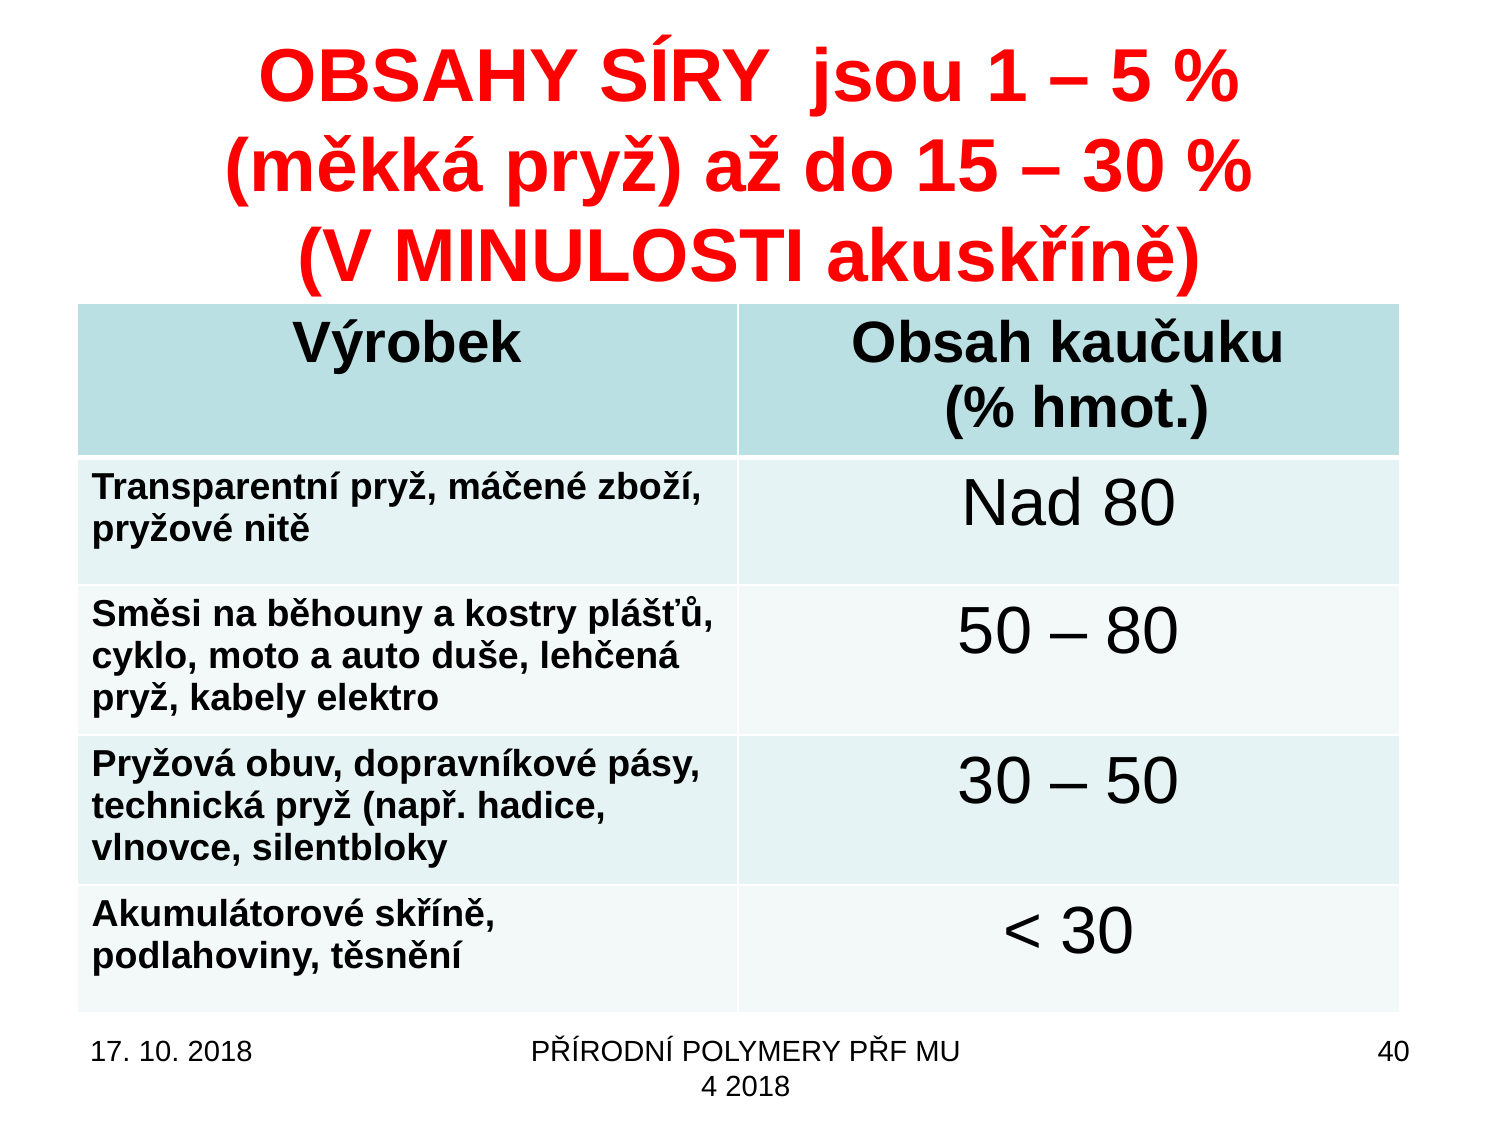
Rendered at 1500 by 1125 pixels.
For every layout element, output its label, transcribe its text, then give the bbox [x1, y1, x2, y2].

table_cell < 30 [739, 886, 1399, 1012]
table_cell Pryžová obuv, dopravníkové pásy, technická pryž (např. hadice, vlnovce, silentbloky [78, 736, 737, 884]
table_cell 30 – 50 [739, 736, 1399, 884]
table_cell Transparentní pryž, máčené zboží, pryžové nitě [78, 460, 737, 584]
table_cell Nad 80 [739, 460, 1399, 584]
slide_number 17. 10. 2018 [74, 1024, 426, 1103]
table_cell 50 – 80 [739, 586, 1399, 734]
footer PŘÍRODNÍ POLYMERY PŘF MU 4 2018 [512, 1024, 988, 1103]
table_cell Směsi na běhouny a kostry plášťů, cyklo, moto a auto duše, lehčená pryž, kabely elektro [78, 586, 737, 734]
table_cell Akumulátorové skříně, podlahoviny, těsnění [78, 886, 737, 1012]
table_header Výrobek [78, 304, 737, 455]
text_box OBSAHY SÍRY jsou 1 – 5 % (měkká pryž) až do 15 – 30 % (V MINULOSTI akuskříně) [135, 19, 1365, 302]
table_header Obsah kaučuku (% hmot.) [739, 304, 1399, 455]
slide_number 40 [1074, 1024, 1426, 1103]
